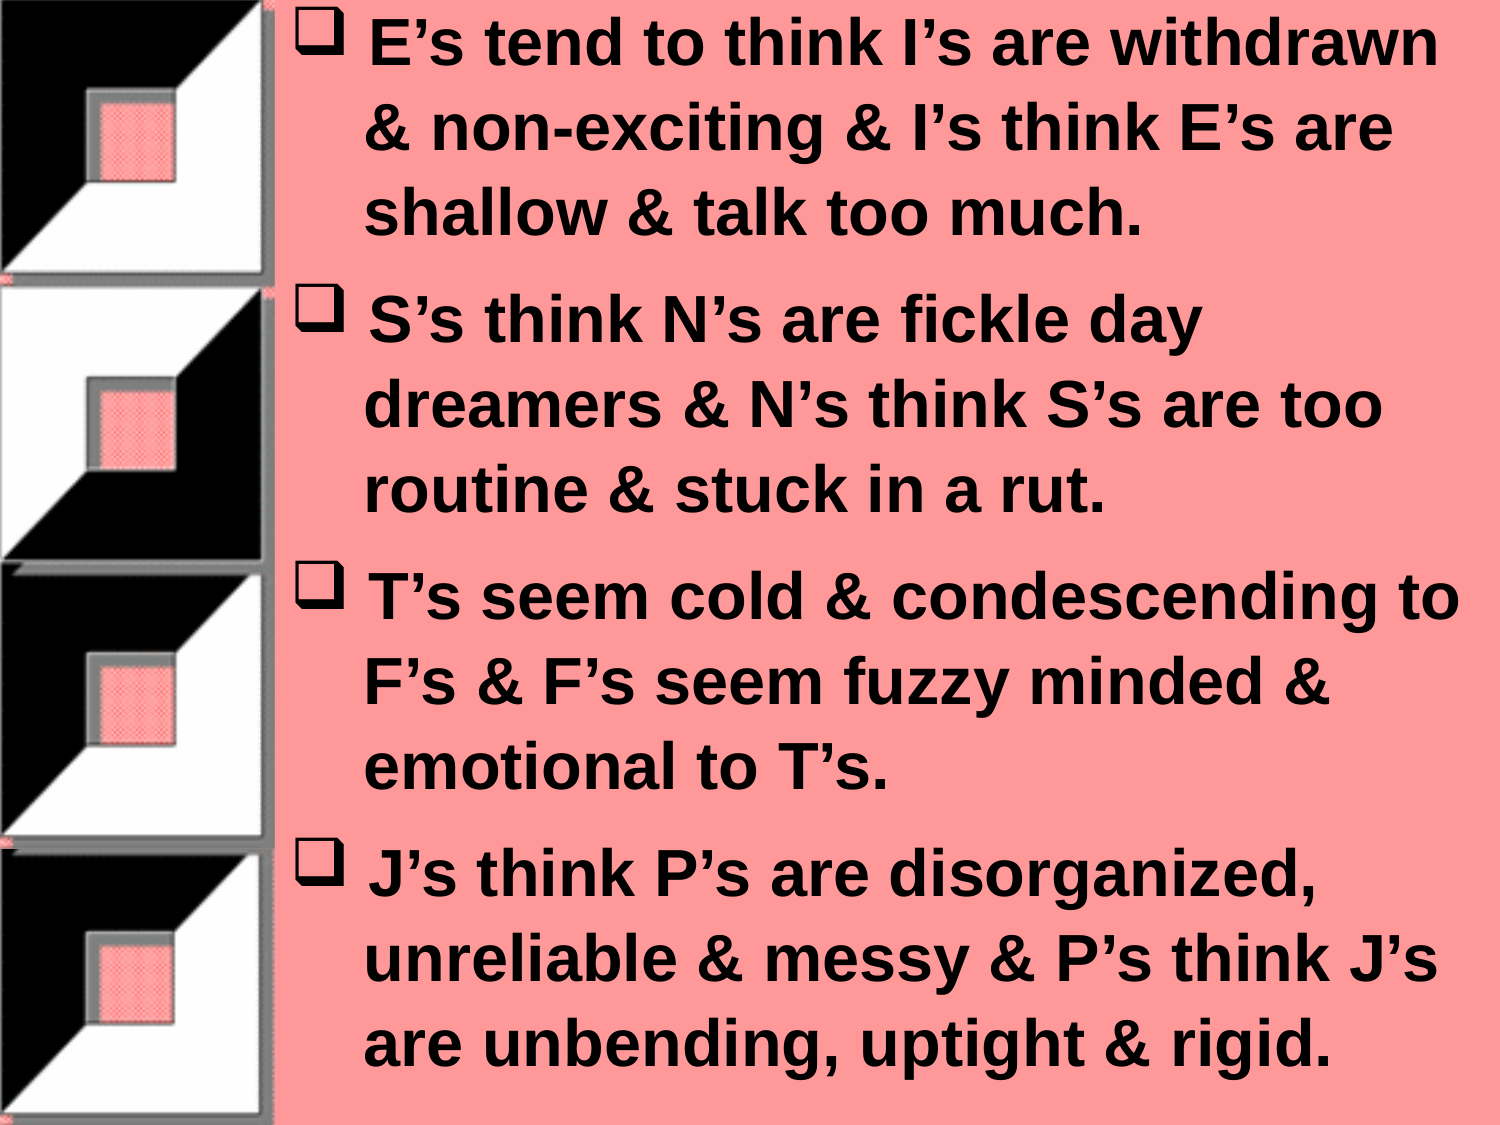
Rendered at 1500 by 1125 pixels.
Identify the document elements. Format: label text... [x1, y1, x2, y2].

picture [0, 0, 276, 1125]
subtitle E’s tend to think I’s are withdrawn & non-exciting & I’s think E’s are shallow & talk too much. S’s think N’s are fickle day dreamers & N’s think S’s are too routine & stuck in a rut. T’s seem cold & condescending to F’s & F’s seem fuzzy minded & emotional to T’s. J’s think P’s are disorganized, unreliable & messy & P’s think J’s are unbending, uptight & rigid. [277, 0, 1500, 1125]
